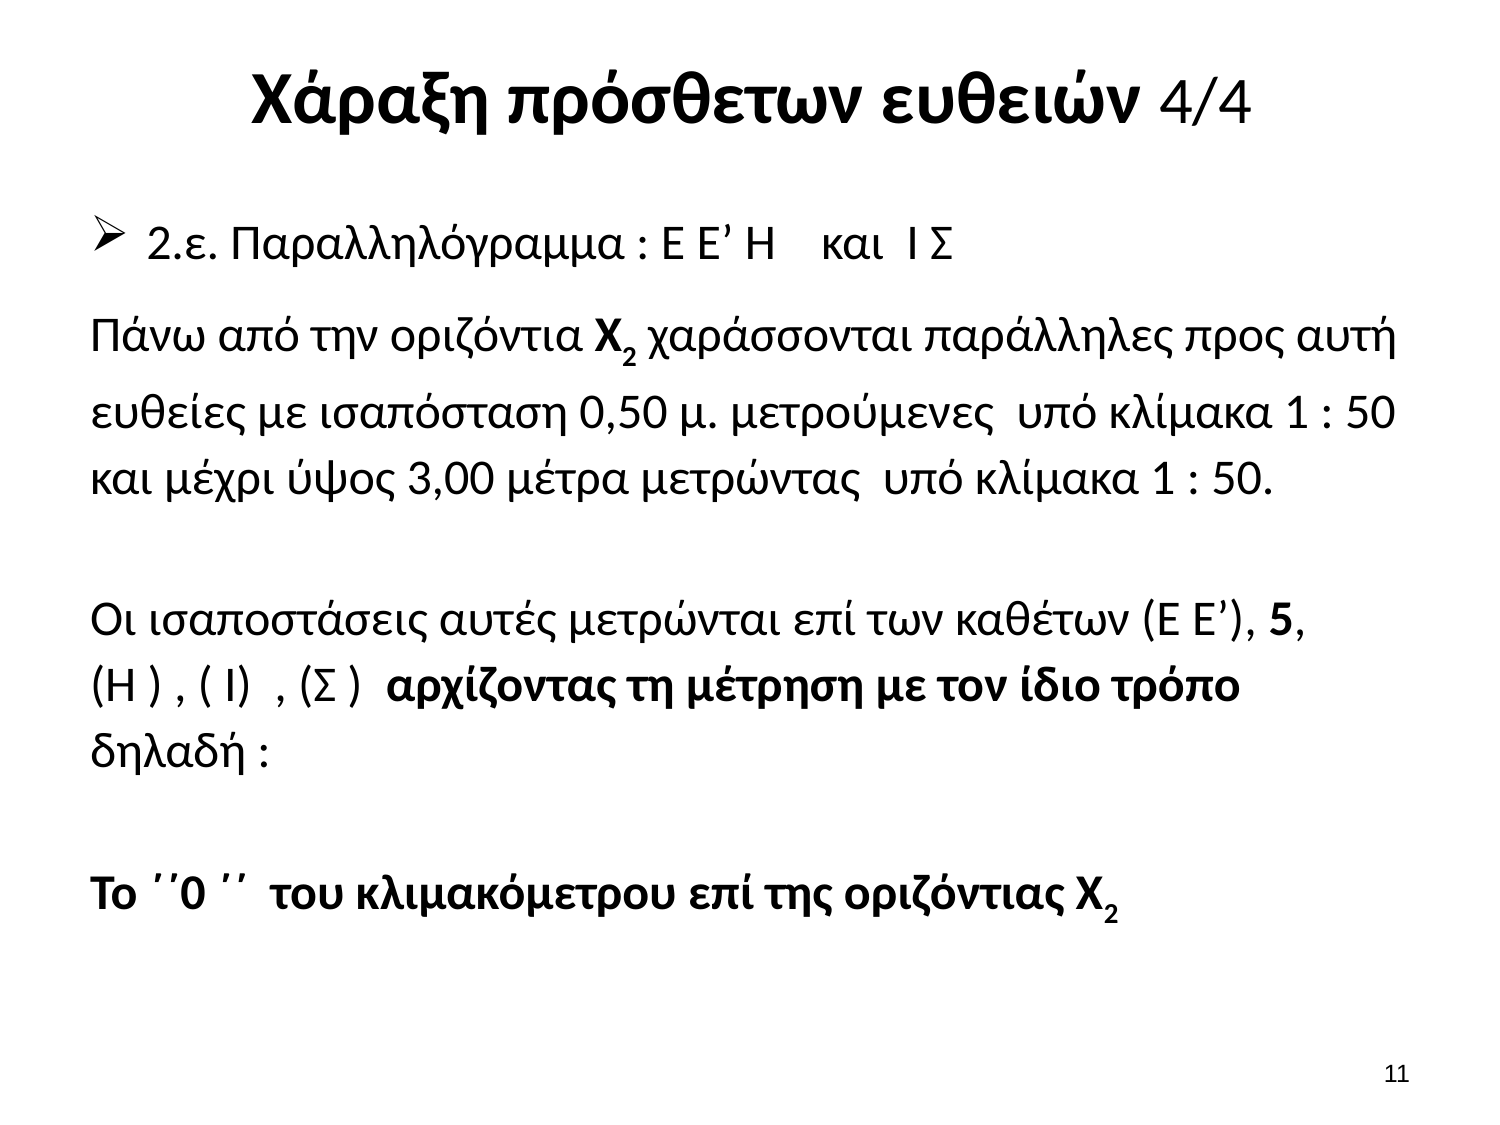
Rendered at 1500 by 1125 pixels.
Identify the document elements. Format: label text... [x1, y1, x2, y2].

title Χάραξη πρόσθετων ευθειών 4/4 [76, 19, 1427, 169]
slide_number 10 [1074, 1042, 1425, 1103]
